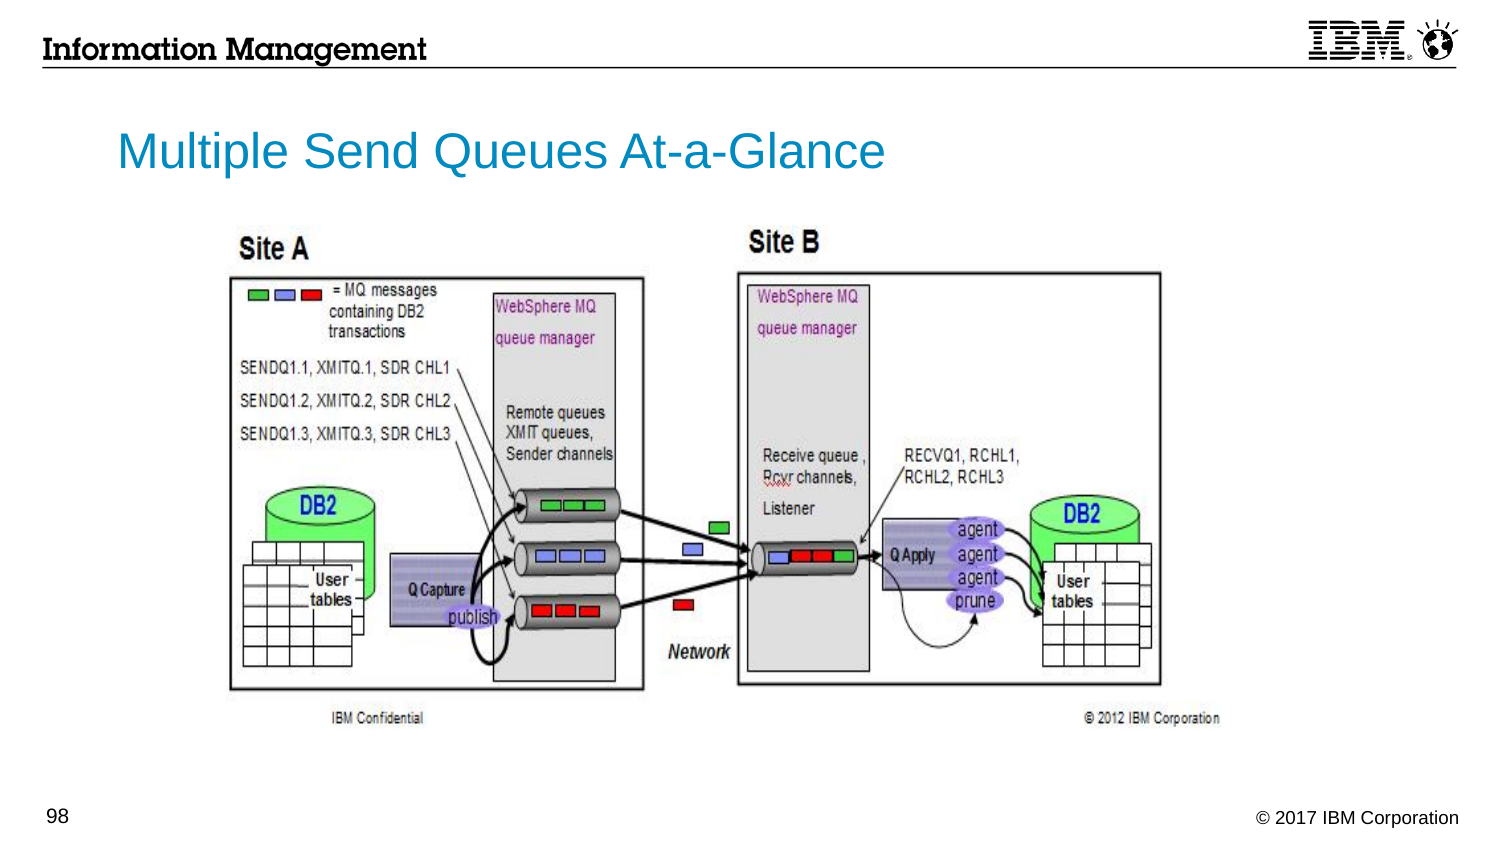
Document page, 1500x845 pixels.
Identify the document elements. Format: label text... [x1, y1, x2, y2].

picture [24, 21, 479, 86]
title Multiple Send Queues At-a-Glance [104, 112, 1119, 267]
picture [215, 225, 1229, 732]
picture [1294, 5, 1469, 72]
